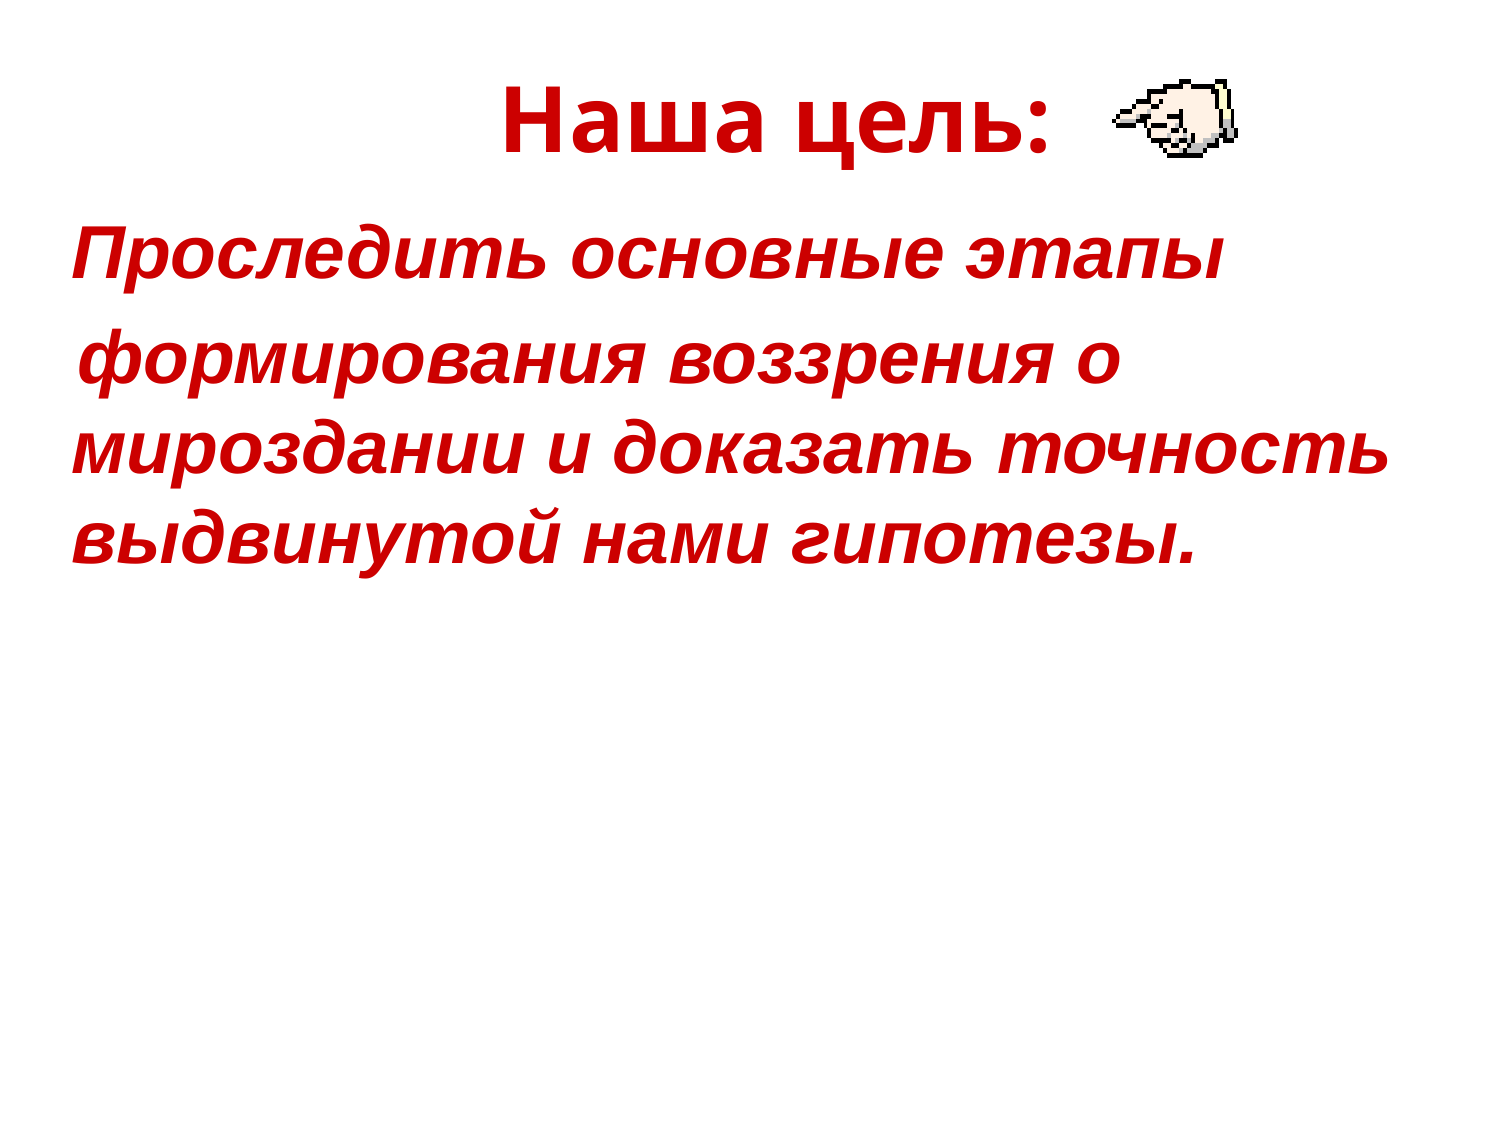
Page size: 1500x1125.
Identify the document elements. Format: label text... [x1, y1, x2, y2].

list Проследить основные этапы формирования воззрения о мироздании и доказать точность выдвинутой нами гипотезы. [0, 196, 1500, 1125]
title Наша цель: [0, 0, 1500, 196]
picture [1056, 30, 1500, 209]
